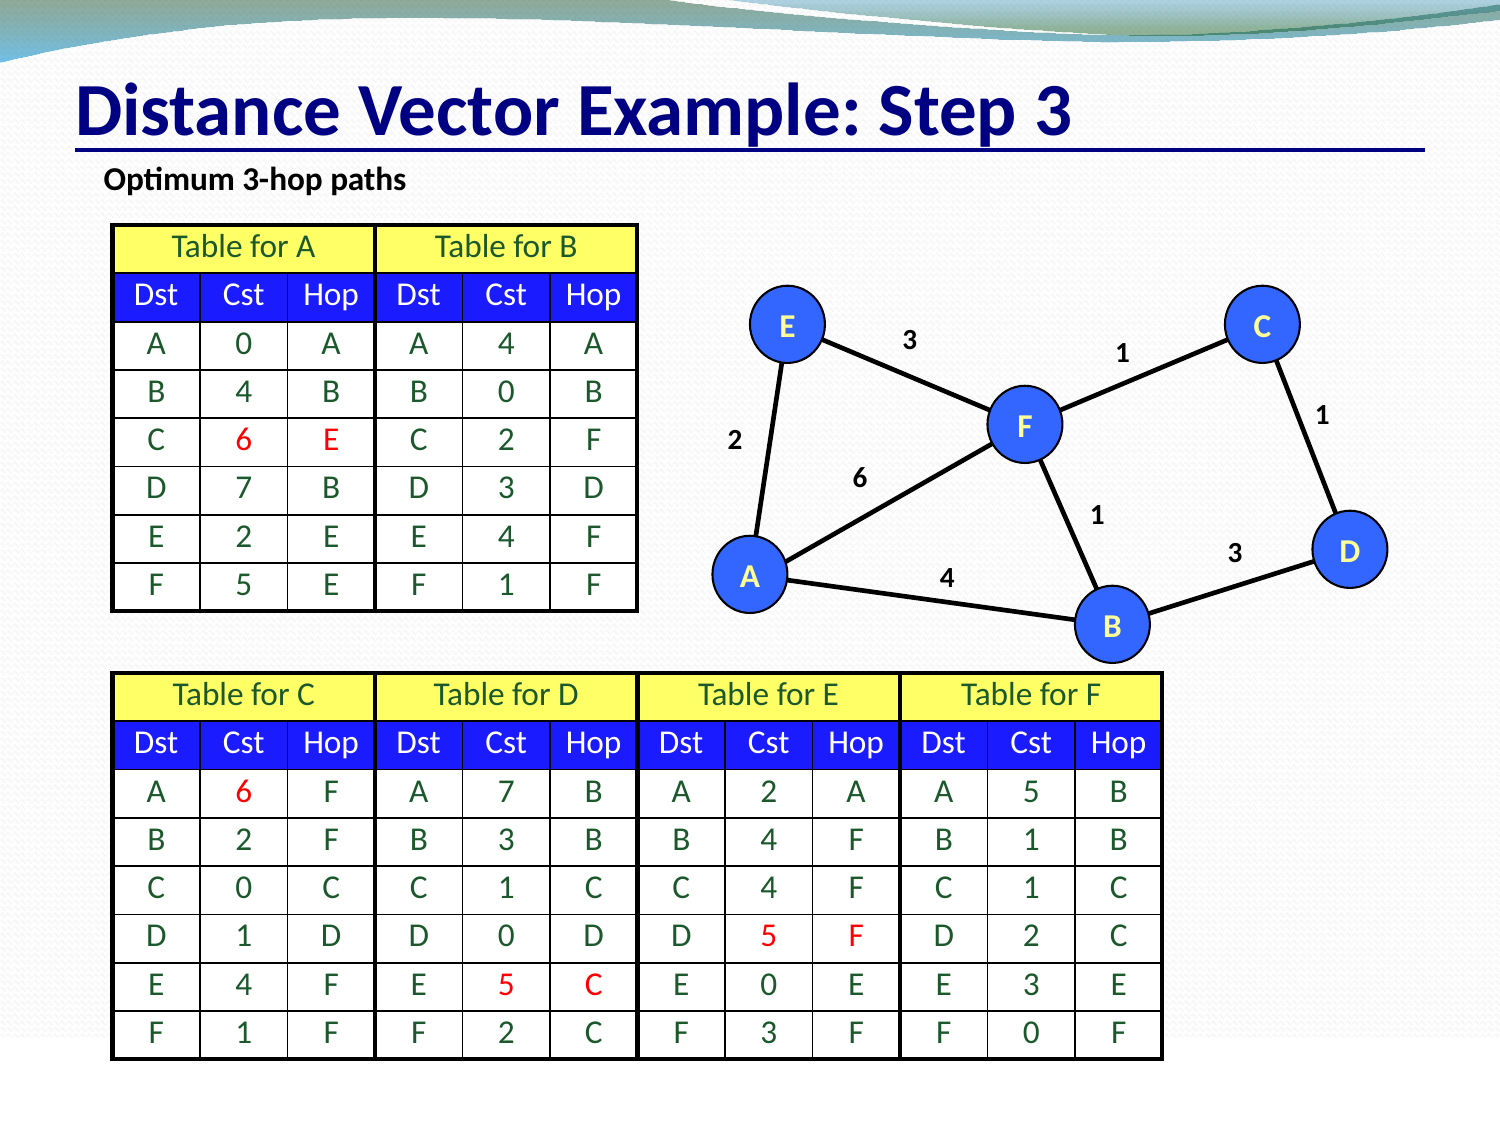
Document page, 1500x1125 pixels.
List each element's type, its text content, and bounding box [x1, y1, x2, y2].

table_cell Dst [115, 274, 199, 321]
table_cell Hop [288, 274, 373, 321]
table_cell F [288, 819, 373, 865]
table_cell 2 [201, 516, 287, 562]
table_cell B [551, 371, 635, 417]
table_cell 1 [988, 867, 1074, 914]
table_cell F [551, 419, 635, 466]
table_cell Hop [551, 722, 635, 769]
text_box 6 [837, 450, 883, 501]
text_box A [712, 535, 788, 613]
table_cell D [115, 467, 199, 514]
text_box 1 [1300, 388, 1345, 438]
table_cell E [288, 419, 373, 466]
text_box 2 [712, 413, 758, 463]
table_cell C [1076, 867, 1160, 914]
table_cell A [288, 323, 373, 369]
table_cell Dst [902, 722, 987, 769]
table_cell A [551, 323, 635, 369]
table_cell 6 [201, 770, 287, 817]
table_cell F [813, 1012, 898, 1057]
table_cell 0 [201, 867, 287, 914]
table_cell 4 [201, 964, 287, 1010]
table_cell D [115, 915, 199, 962]
table_cell E [115, 964, 199, 1010]
table_cell D [377, 915, 462, 962]
table_cell 3 [463, 819, 549, 865]
table_cell E [902, 964, 987, 1010]
table_cell B [1076, 819, 1160, 865]
text_box C [1224, 285, 1300, 363]
table_cell F [640, 1012, 724, 1057]
table_cell Dst [377, 722, 462, 769]
table_cell Hop [1076, 722, 1160, 769]
table_cell 0 [463, 915, 549, 962]
table_cell 4 [726, 867, 812, 914]
table_header Table for F [902, 675, 1160, 720]
table_cell C [115, 867, 199, 914]
table_cell D [377, 467, 462, 514]
table_cell C [551, 964, 635, 1010]
table_cell 1 [988, 819, 1074, 865]
table_cell B [551, 819, 635, 865]
text_box Optimum 3-hop paths [88, 149, 422, 205]
text_box D [1312, 510, 1388, 588]
table_cell F [551, 516, 635, 562]
table_cell 5 [201, 564, 287, 609]
table_cell B [902, 819, 987, 865]
table_cell F [813, 819, 898, 865]
table_cell C [1076, 915, 1160, 962]
table_cell E [640, 964, 724, 1010]
table_cell D [902, 915, 987, 962]
table_cell F [288, 964, 373, 1010]
table_cell B [1076, 770, 1160, 817]
table_cell 2 [726, 770, 812, 817]
table_cell Hop [551, 274, 635, 321]
table_cell Cst [463, 274, 549, 321]
table_cell B [115, 819, 199, 865]
table_cell 2 [988, 915, 1074, 962]
table_cell B [640, 819, 724, 865]
table_cell E [288, 564, 373, 609]
text_box B [1074, 585, 1150, 663]
table_header Table for B [377, 227, 635, 272]
table_cell A [902, 770, 987, 817]
table_cell 6 [201, 419, 287, 466]
table_cell 7 [201, 467, 287, 514]
table_cell E [288, 516, 373, 562]
table_cell A [377, 770, 462, 817]
table_cell 1 [201, 915, 287, 962]
table_cell Dst [115, 722, 199, 769]
table_cell B [288, 467, 373, 514]
table_cell Cst [463, 722, 549, 769]
table_cell C [551, 1012, 635, 1057]
table_cell F [377, 1012, 462, 1057]
table_cell C [640, 867, 724, 914]
table_cell Dst [640, 722, 724, 769]
table_cell 2 [463, 1012, 549, 1057]
table_cell C [288, 867, 373, 914]
table_cell B [115, 371, 199, 417]
table_cell A [115, 323, 199, 369]
text_box 4 [925, 550, 970, 601]
table_cell 4 [463, 516, 549, 562]
table_cell C [115, 419, 199, 466]
table_cell B [377, 371, 462, 417]
table_cell Hop [288, 722, 373, 769]
table_cell 4 [201, 371, 287, 417]
text_box [0, 1037, 1500, 1125]
table_cell E [1076, 964, 1160, 1010]
table_cell 5 [726, 915, 812, 962]
table_cell 5 [463, 964, 549, 1010]
table_cell 3 [463, 467, 549, 514]
table_cell 2 [463, 419, 549, 466]
text_box 1 [1075, 488, 1120, 538]
table_cell A [377, 323, 462, 369]
table_cell F [115, 564, 199, 609]
table_cell 0 [201, 323, 287, 369]
table_header Table for C [115, 675, 373, 720]
table_cell Cst [726, 722, 812, 769]
table_cell F [902, 1012, 987, 1057]
table_cell Dst [377, 274, 462, 321]
title Distance Vector Example: Step 3 [75, 50, 1425, 150]
text_box 3 [1212, 525, 1258, 576]
table_cell 3 [726, 1012, 812, 1057]
table_cell E [813, 964, 898, 1010]
table_cell F [813, 915, 898, 962]
table_cell 4 [463, 323, 549, 369]
table_cell A [115, 770, 199, 817]
table_cell D [551, 467, 635, 514]
table_cell D [551, 915, 635, 962]
table_cell C [377, 867, 462, 914]
table_header Table for D [377, 675, 635, 720]
table_cell F [377, 564, 462, 609]
table_cell 0 [463, 371, 549, 417]
table_cell A [640, 770, 724, 817]
table_cell B [551, 770, 635, 817]
table_cell 3 [988, 964, 1074, 1010]
table_cell Cst [201, 722, 287, 769]
table_cell C [551, 867, 635, 914]
table_cell Hop [813, 722, 898, 769]
table_cell B [377, 819, 462, 865]
table_cell B [288, 371, 373, 417]
text_box 1 [1100, 325, 1145, 376]
table_cell E [377, 964, 462, 1010]
table_cell 7 [463, 770, 549, 817]
table_cell 2 [201, 819, 287, 865]
table_cell 1 [201, 1012, 287, 1057]
table_cell 4 [726, 819, 812, 865]
table_cell E [377, 516, 462, 562]
table_cell 1 [463, 867, 549, 914]
table_cell F [813, 867, 898, 914]
table_cell F [115, 1012, 199, 1057]
table_cell C [377, 419, 462, 466]
table_cell D [640, 915, 724, 962]
table_cell 1 [463, 564, 549, 609]
table_cell F [288, 770, 373, 817]
table_cell F [1076, 1012, 1160, 1057]
table_cell D [288, 915, 373, 962]
table_cell 0 [988, 1012, 1074, 1057]
table_cell 0 [726, 964, 812, 1010]
table_header Table for A [115, 227, 373, 272]
text_box F [987, 385, 1063, 463]
table_cell F [288, 1012, 373, 1057]
table_cell Cst [201, 274, 287, 321]
table_cell Cst [988, 722, 1074, 769]
table_cell C [902, 867, 987, 914]
table_cell A [813, 770, 898, 817]
table_cell F [551, 564, 635, 609]
table_cell 5 [988, 770, 1074, 817]
text_box E [749, 285, 825, 363]
text_box 3 [887, 313, 933, 363]
table_cell E [115, 516, 199, 562]
table_header Table for E [640, 675, 898, 720]
